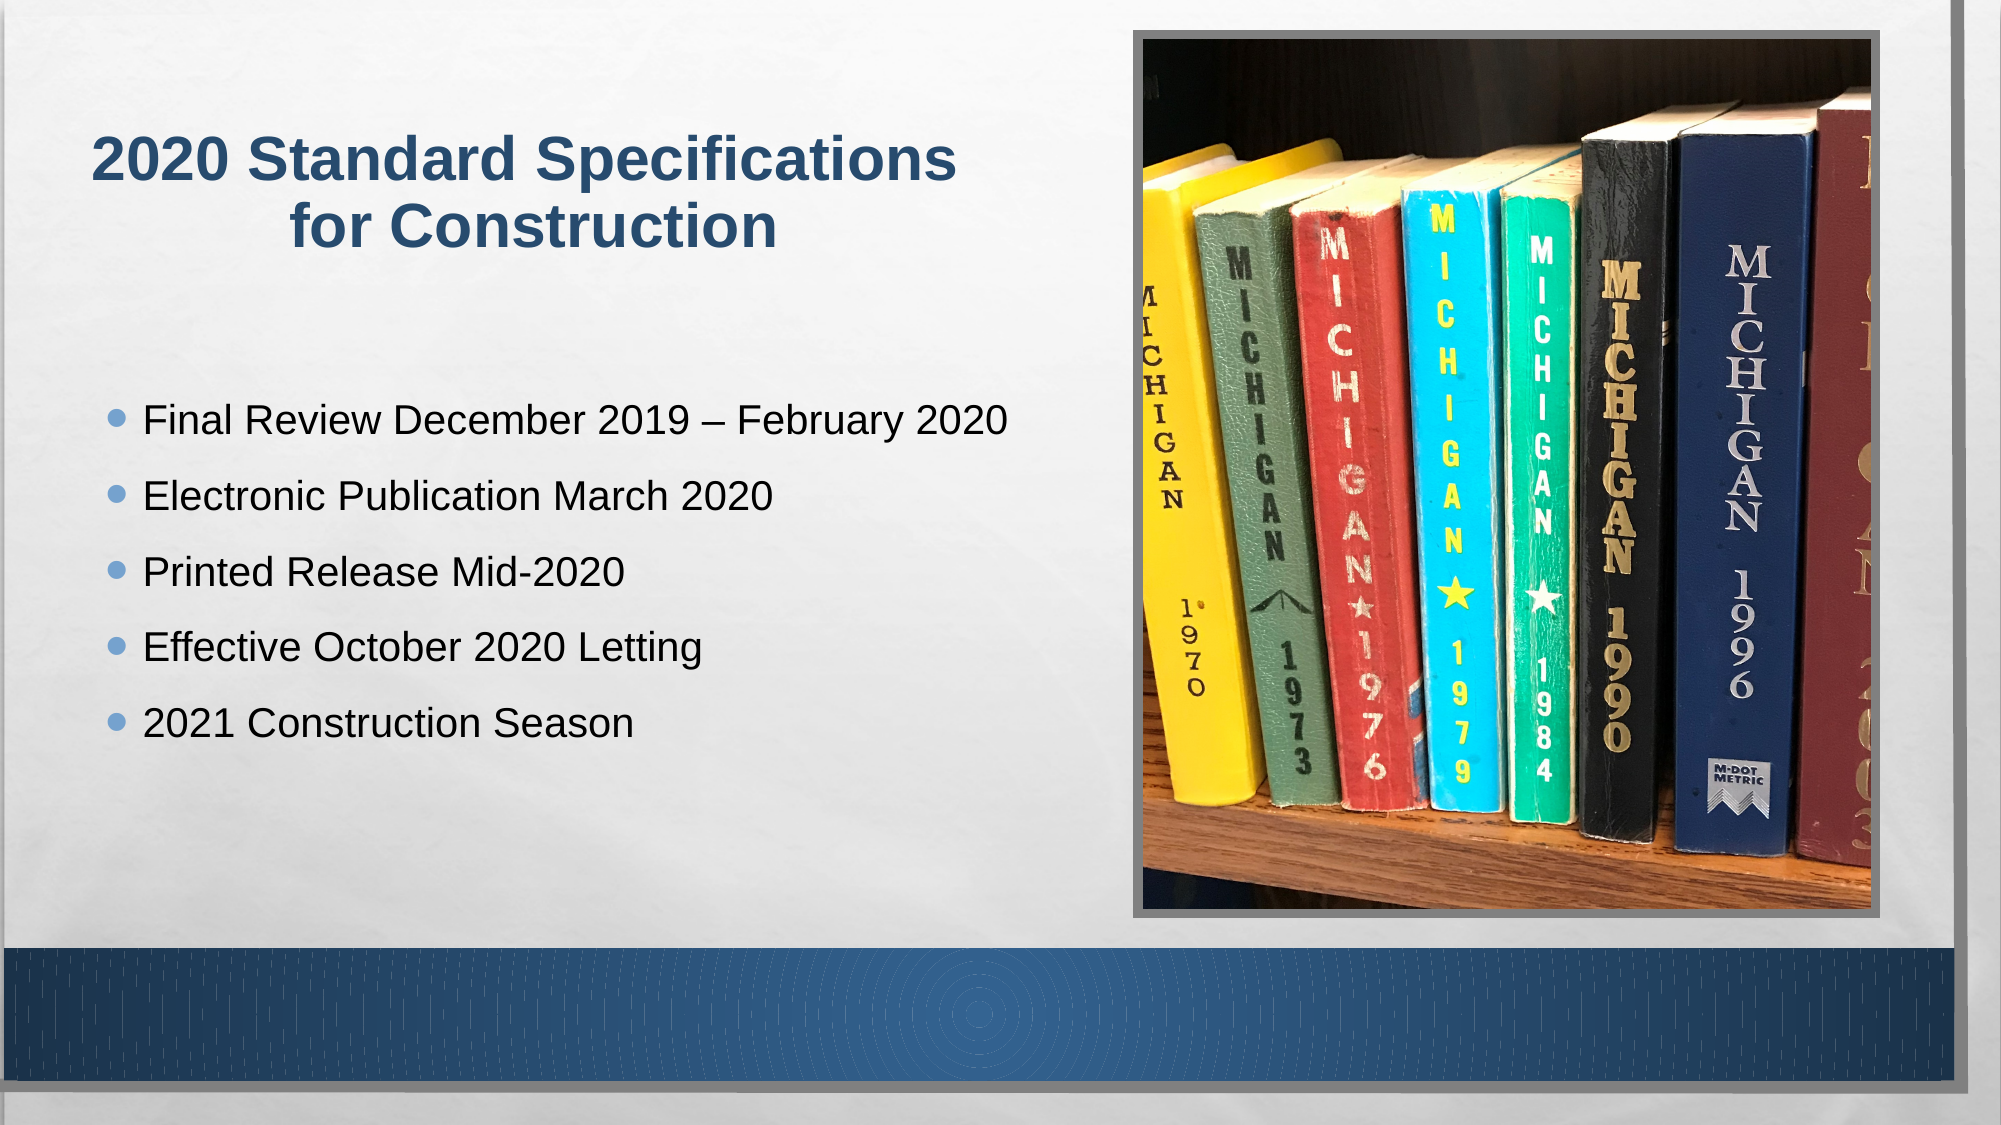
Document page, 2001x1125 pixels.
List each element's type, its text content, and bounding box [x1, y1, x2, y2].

picture [1142, 39, 1872, 910]
title 2020 Standard Specifications for Construction [68, 99, 1000, 289]
list Final Review December 2019 – February 2020 Electronic Publication March 2020 Printed Release Mid-2020 Effective October 2020 Letting 2021 Construction Season [90, 297, 1045, 837]
